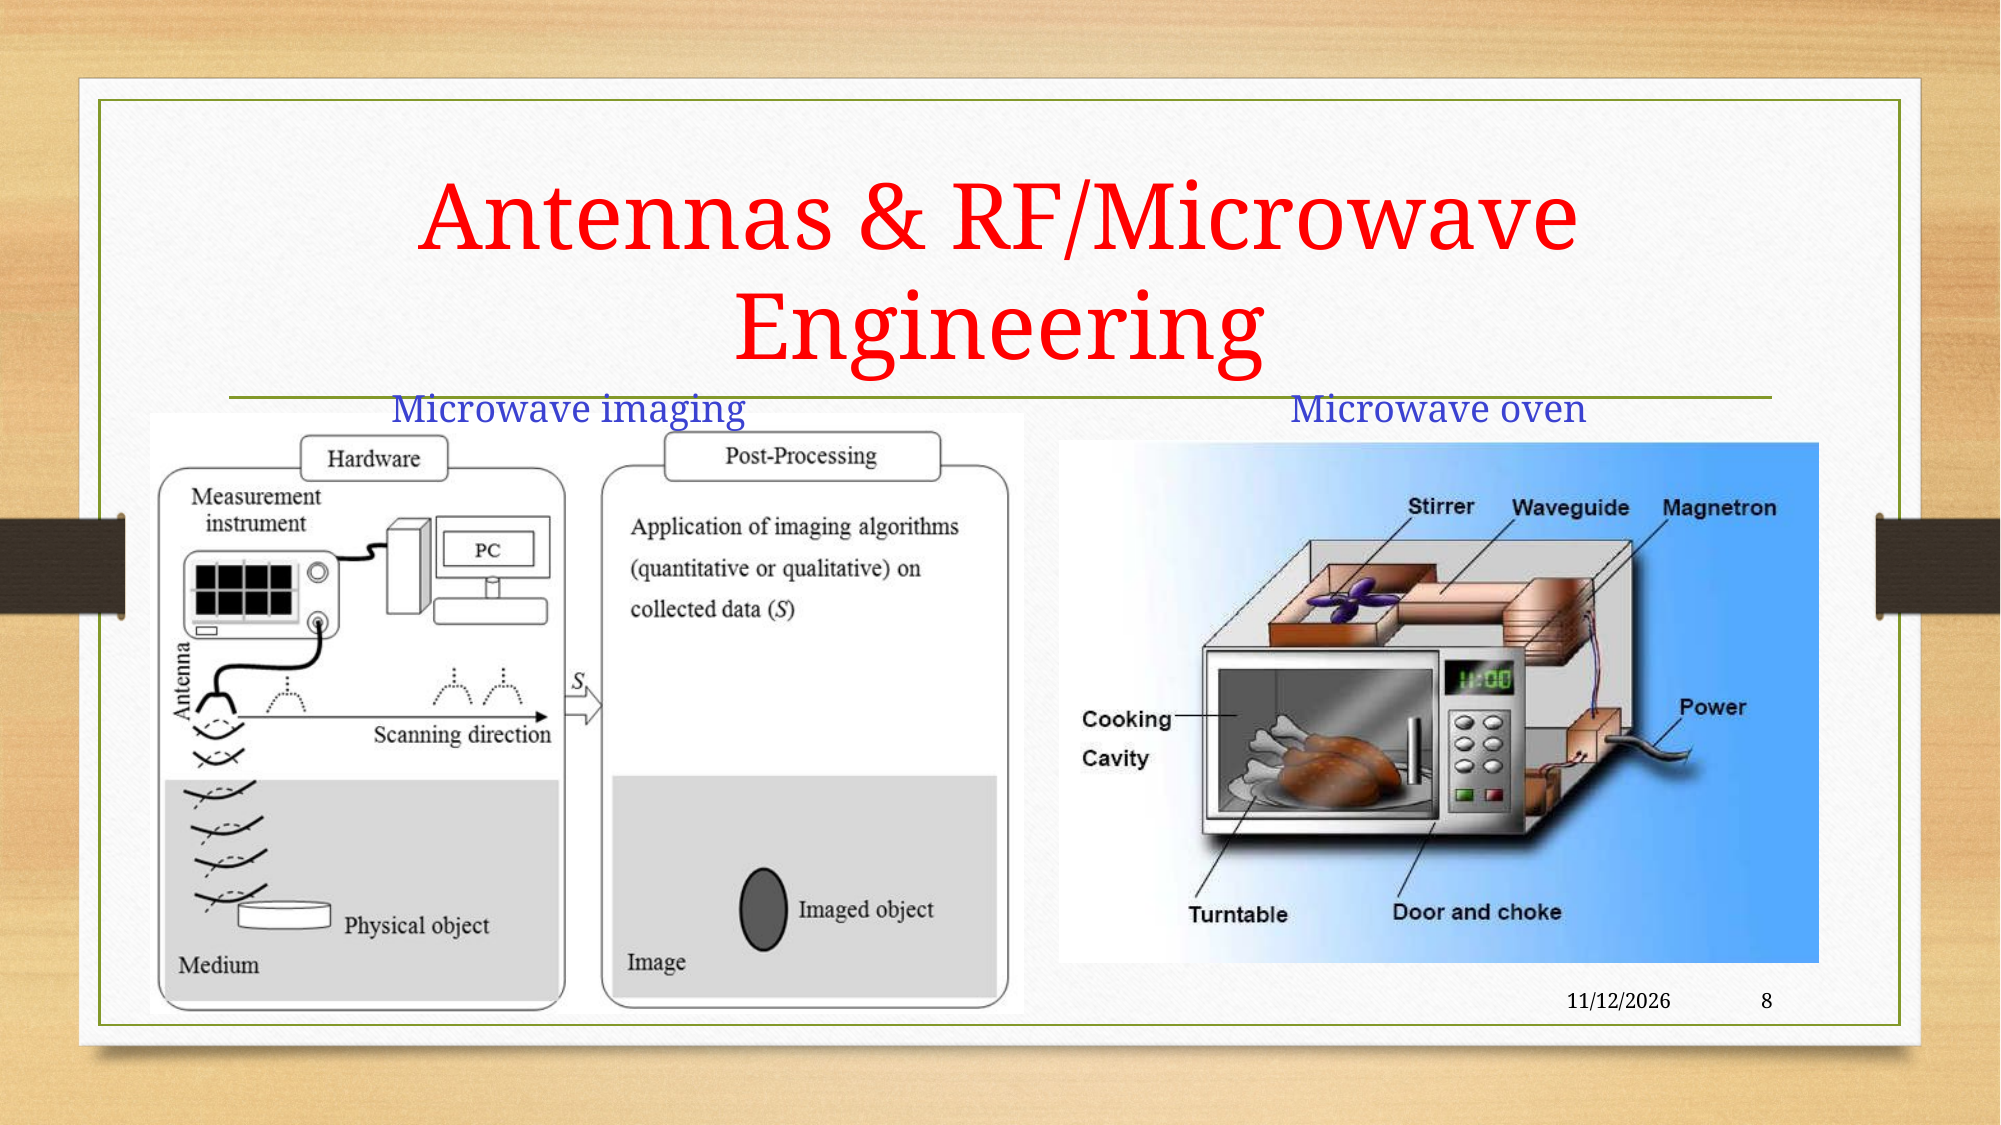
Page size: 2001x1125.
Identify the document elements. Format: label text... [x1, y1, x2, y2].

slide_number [1423, 979, 1686, 1025]
text_box Microwave oven [1275, 378, 1603, 438]
picture [0, 0, 2001, 1125]
slide_number 8 [1698, 979, 1788, 1025]
text_box Microwave imaging [376, 378, 762, 413]
title Antennas & RF/Microwave Engineering [212, 161, 1788, 375]
